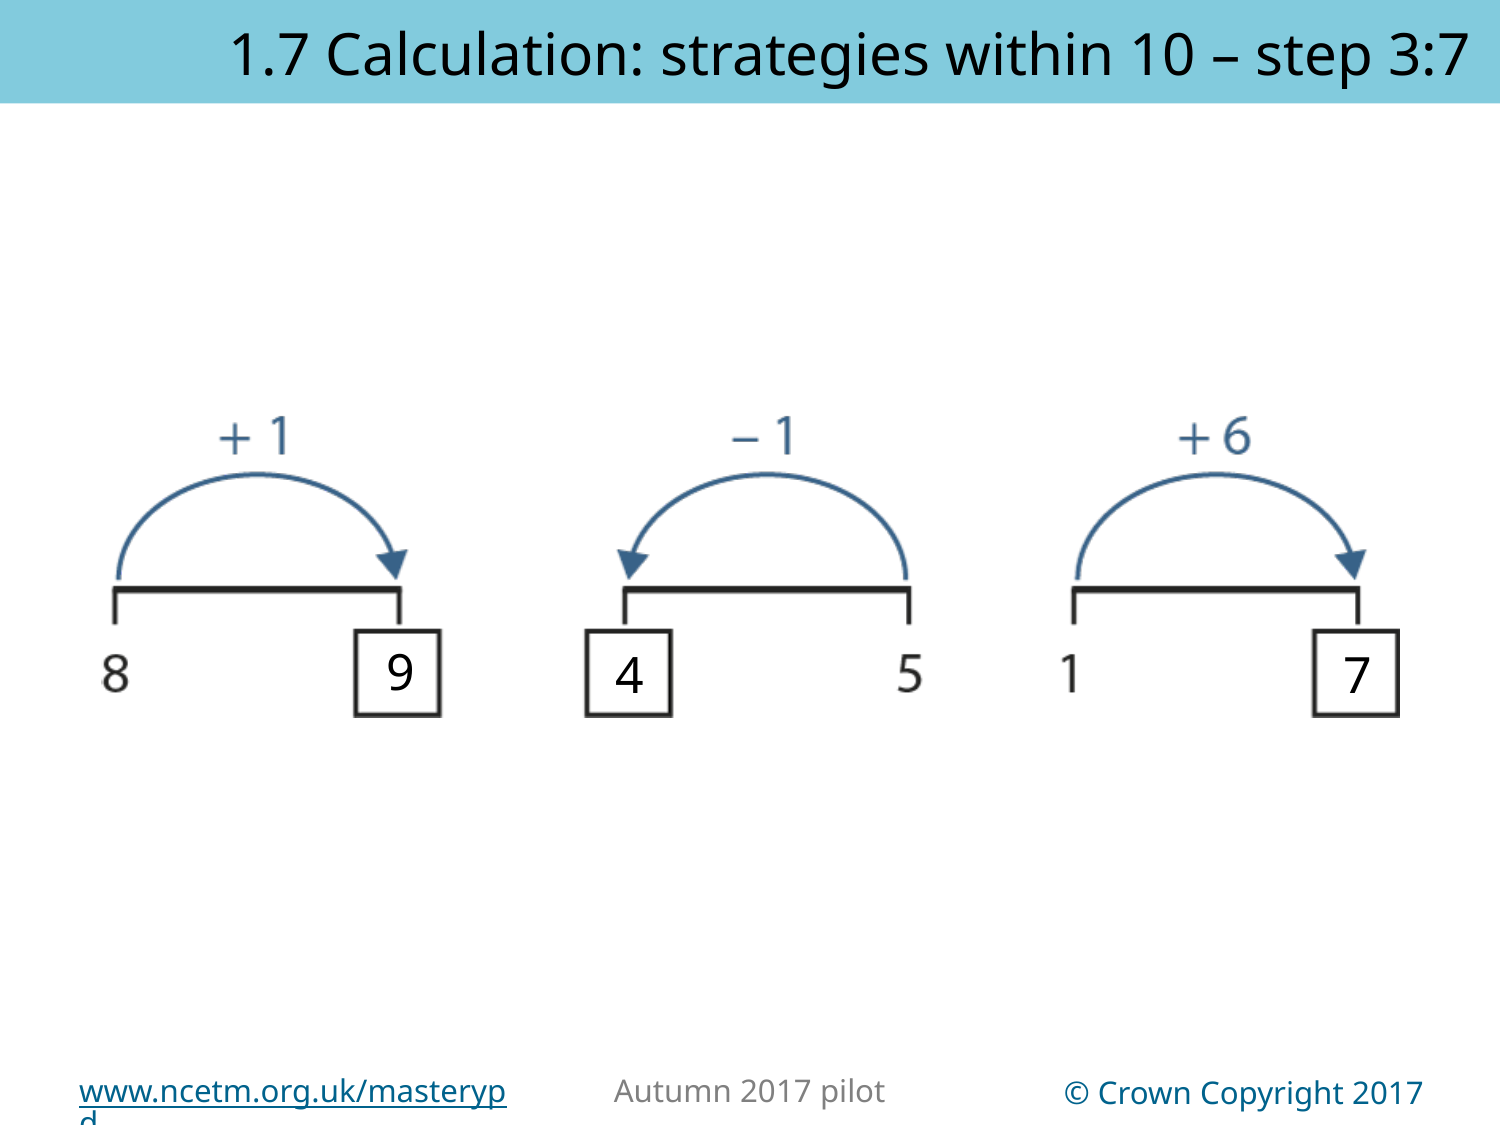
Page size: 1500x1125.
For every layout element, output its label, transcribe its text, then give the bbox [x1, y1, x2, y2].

picture [1045, 406, 1412, 718]
picture [560, 406, 952, 718]
picture [101, 407, 455, 718]
list 1.7 Calculation: strategies within 10 – step 3:7 [0, 0, 1500, 104]
